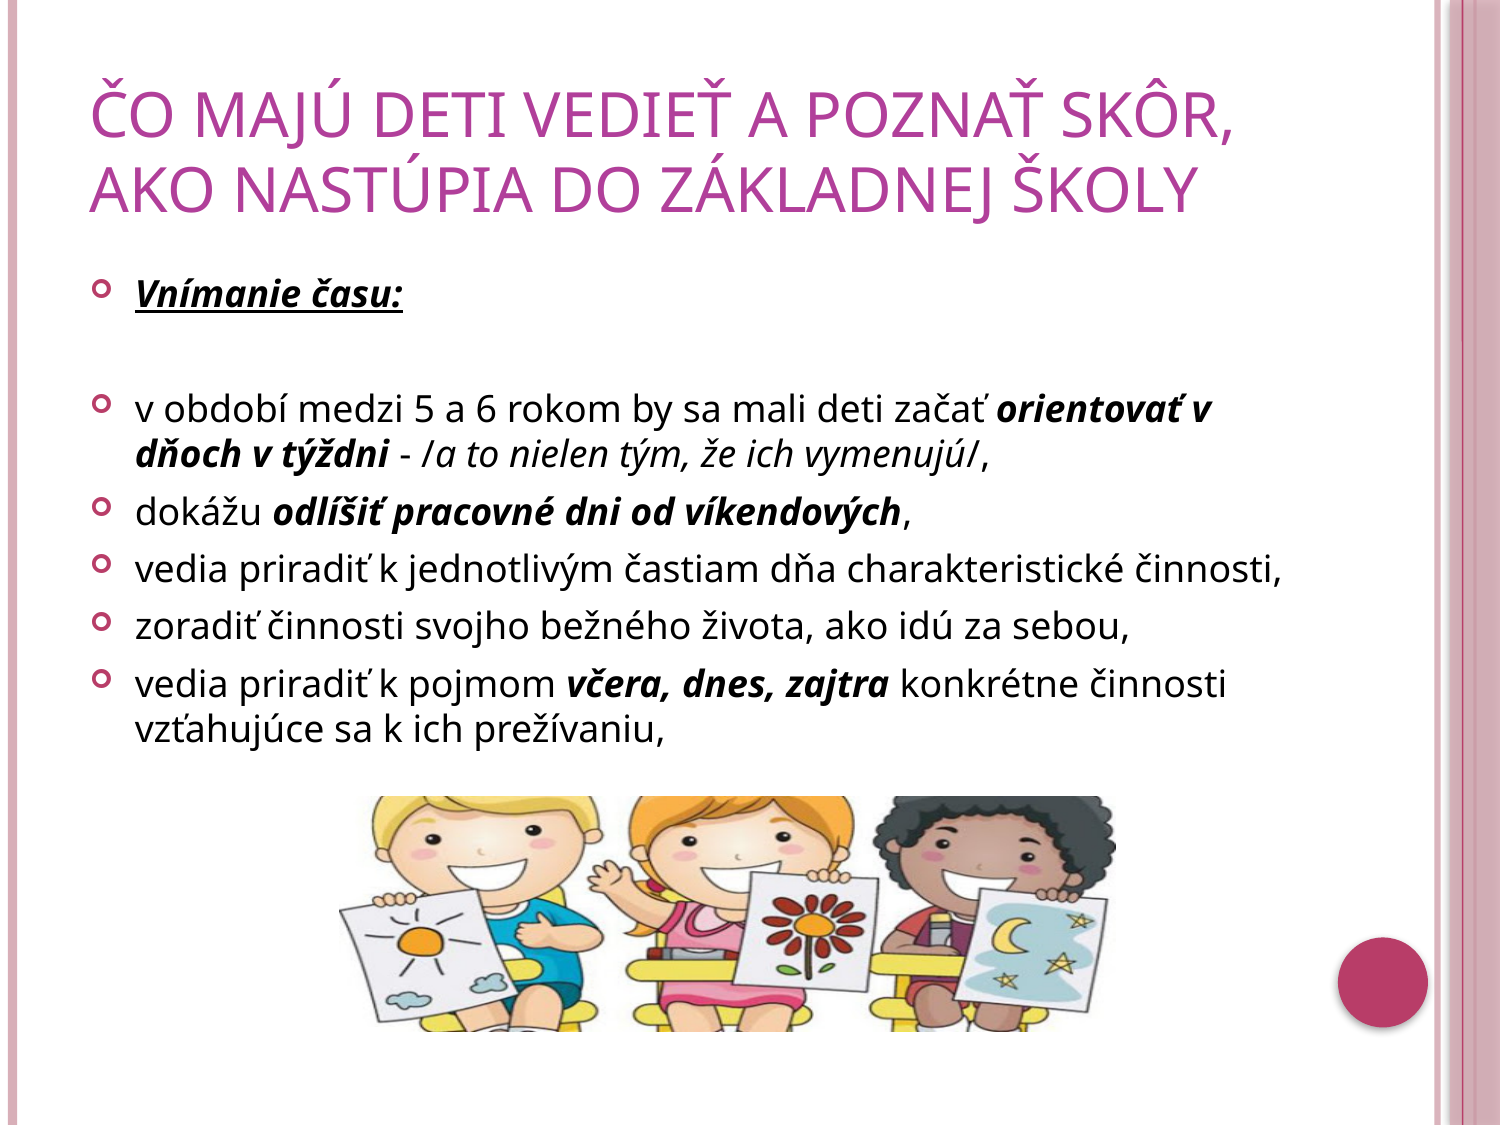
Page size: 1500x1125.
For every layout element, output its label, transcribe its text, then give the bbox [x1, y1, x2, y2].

picture [339, 796, 1117, 1032]
list Vnímanie času: v období medzi 5 a 6 rokom by sa mali deti začať orientovať v dňoch v týždni - /a to nielen tým, že ich vymenujú/, dokážu odlíšiť pracovné dni od víkendových, vedia priradiť k jednotlivým častiam dňa charakteristické činnosti, zoradiť činnosti svojho bežného života, ako idú za sebou, vedia priradiť k pojmom včera, dnes, zajtra konkrétne činnosti vzťahujúce sa k ich prežívaniu, [75, 262, 1300, 1062]
title Čo majú deti vedieť a poznať skôr, ako nastúpia do základnej školy [75, 45, 1300, 233]
